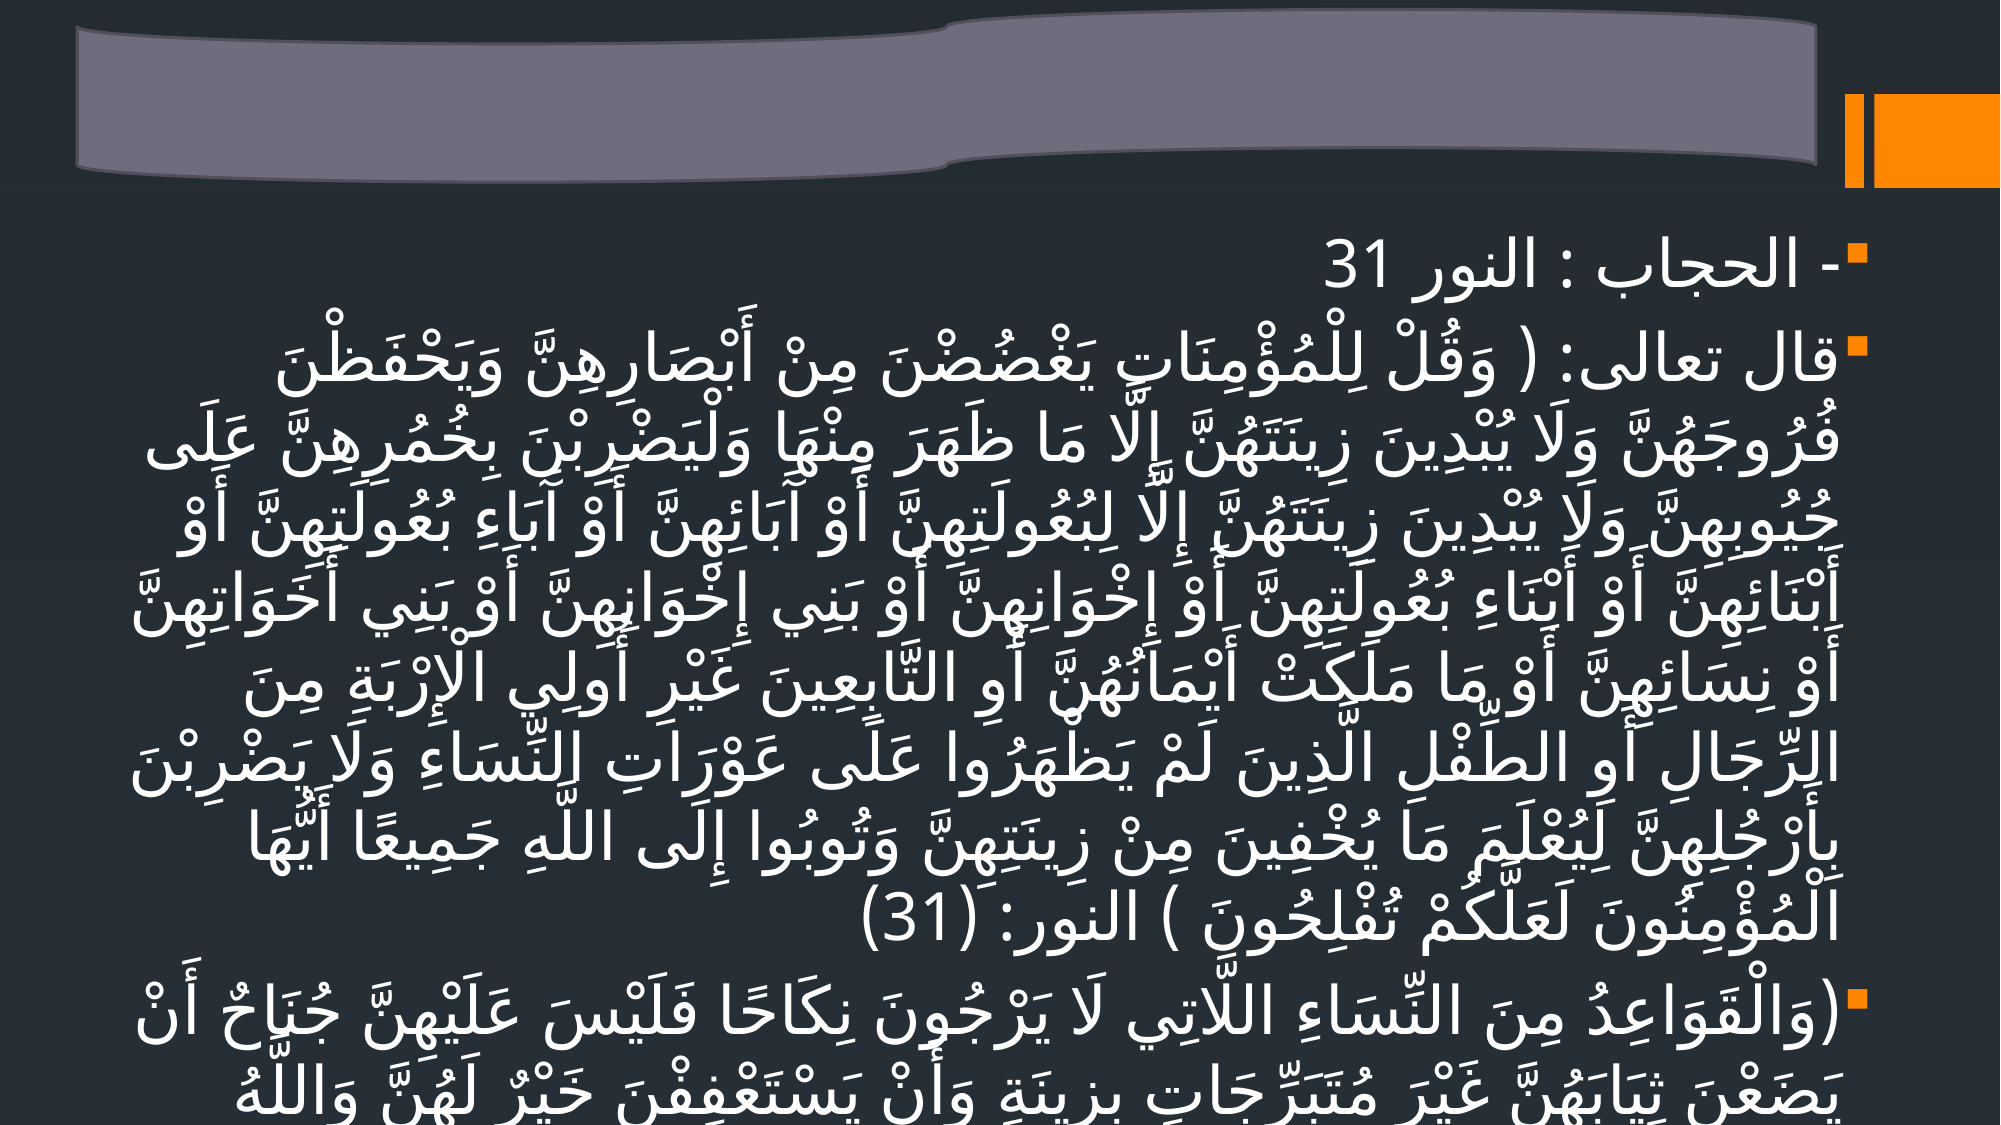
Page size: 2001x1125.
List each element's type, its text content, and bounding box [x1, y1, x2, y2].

text_box [75, 7, 1818, 184]
list - الحجاب : النور 31 قال تعالى: ( وَقُلْ لِلْمُؤْمِنَاتِ يَغْضُضْنَ مِنْ أَبْصَارِهِنَّ وَيَحْفَظْنَ فُرُوجَهُنَّ وَلَا يُبْدِينَ زِينَتَهُنَّ إِلَّا مَا ظَهَرَ مِنْهَا وَلْيَضْرِبْنَ بِخُمُرِهِنَّ عَلَى جُيُوبِهِنَّ وَلَا يُبْدِينَ زِينَتَهُنَّ إِلَّا لِبُعُولَتِهِنَّ أَوْ آَبَائِهِنَّ أَوْ آَبَاءِ بُعُولَتِهِنَّ أَوْ أَبْنَائِهِنَّ أَوْ أَبْنَاءِ بُعُولَتِهِنَّ أَوْ إِخْوَانِهِنَّ أَوْ بَنِي إِخْوَانِهِنَّ أَوْ بَنِي أَخَوَاتِهِنَّ أَوْ نِسَائِهِنَّ أَوْ مَا مَلَكَتْ أَيْمَانُهُنَّ أَوِ التَّابِعِينَ غَيْرِ أُولِي الْإِرْبَةِ مِنَ الرِّجَالِ أَوِ الطِّفْلِ الَّذِينَ لَمْ يَظْهَرُوا عَلَى عَوْرَاتِ النِّسَاءِ وَلَا يَضْرِبْنَ بِأَرْجُلِهِنَّ لِيُعْلَمَ مَا يُخْفِينَ مِنْ زِينَتِهِنَّ وَتُوبُوا إِلَى اللَّهِ جَمِيعًا أَيُّهَا الْمُؤْمِنُونَ لَعَلَّكُمْ تُفْلِحُونَ ) النور: (31) (وَالْقَوَاعِدُ مِنَ النِّسَاءِ اللَّاتِي لَا يَرْجُونَ نِكَاحًا فَلَيْسَ عَلَيْهِنَّ جُنَاحٌ أَنْ يَضَعْنَ ثِيَابَهُنَّ غَيْرَ مُتَبَرِّجَاتٍ بِزِينَةٍ وَأَنْ يَسْتَعْفِفْنَ خَيْرٌ لَهُنَّ وَاللَّهُ سَمِيعٌ عَلِيمٌ ) النور:(60) [111, 213, 1896, 1066]
